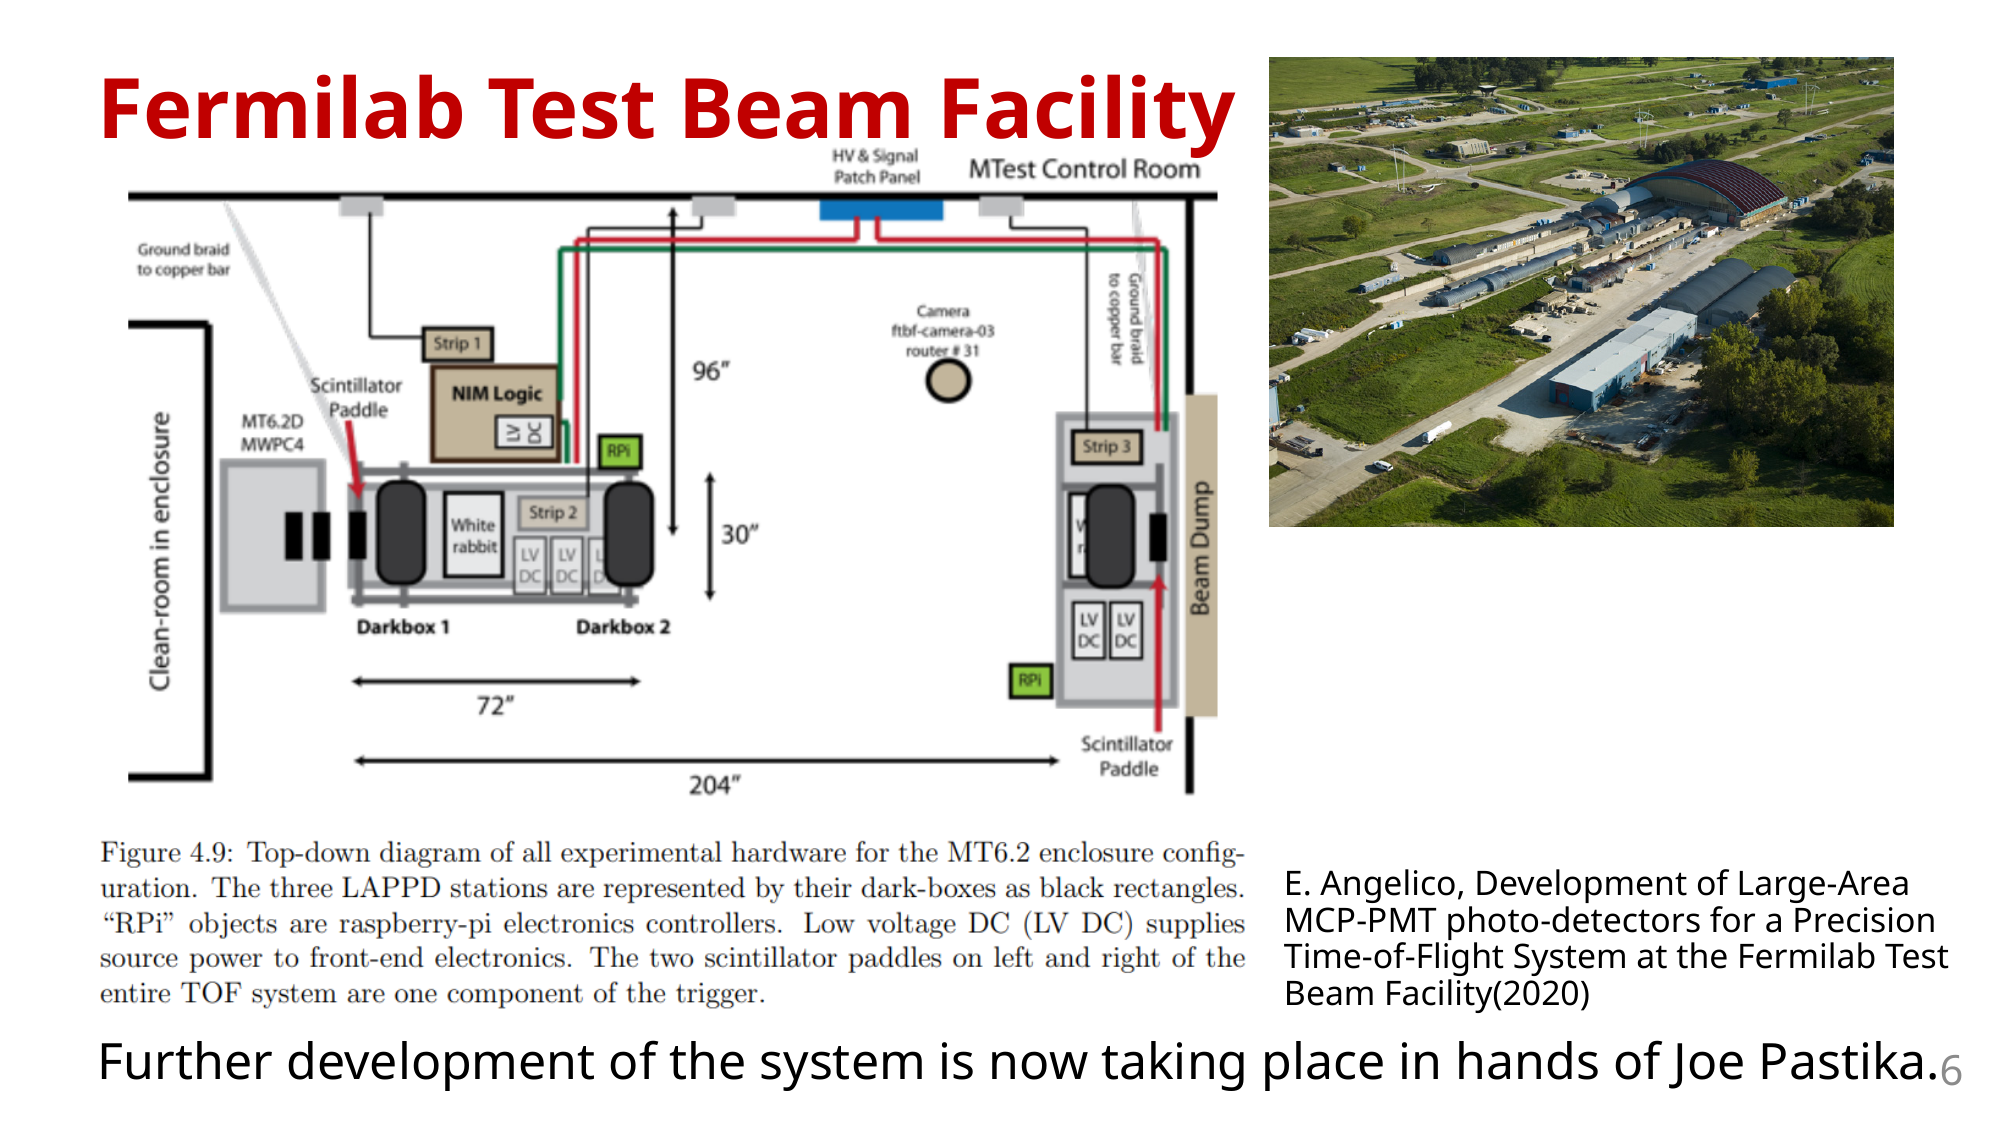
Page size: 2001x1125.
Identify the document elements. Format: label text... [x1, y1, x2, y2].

text_box E. Angelico, Development of Large-Area MCP-PMT photo-detectors for a Precision Time-of-Flight System at the Fermilab Test Beam Facility(2020) [1270, 859, 1973, 1022]
slide_number 6 [1528, 1042, 1979, 1103]
picture [88, 57, 1894, 1022]
title Fermilab Test Beam Facility [82, 3, 1808, 221]
text_box Further development of the system is now taking place in hands of Joe Pastika. [82, 1028, 1958, 1089]
